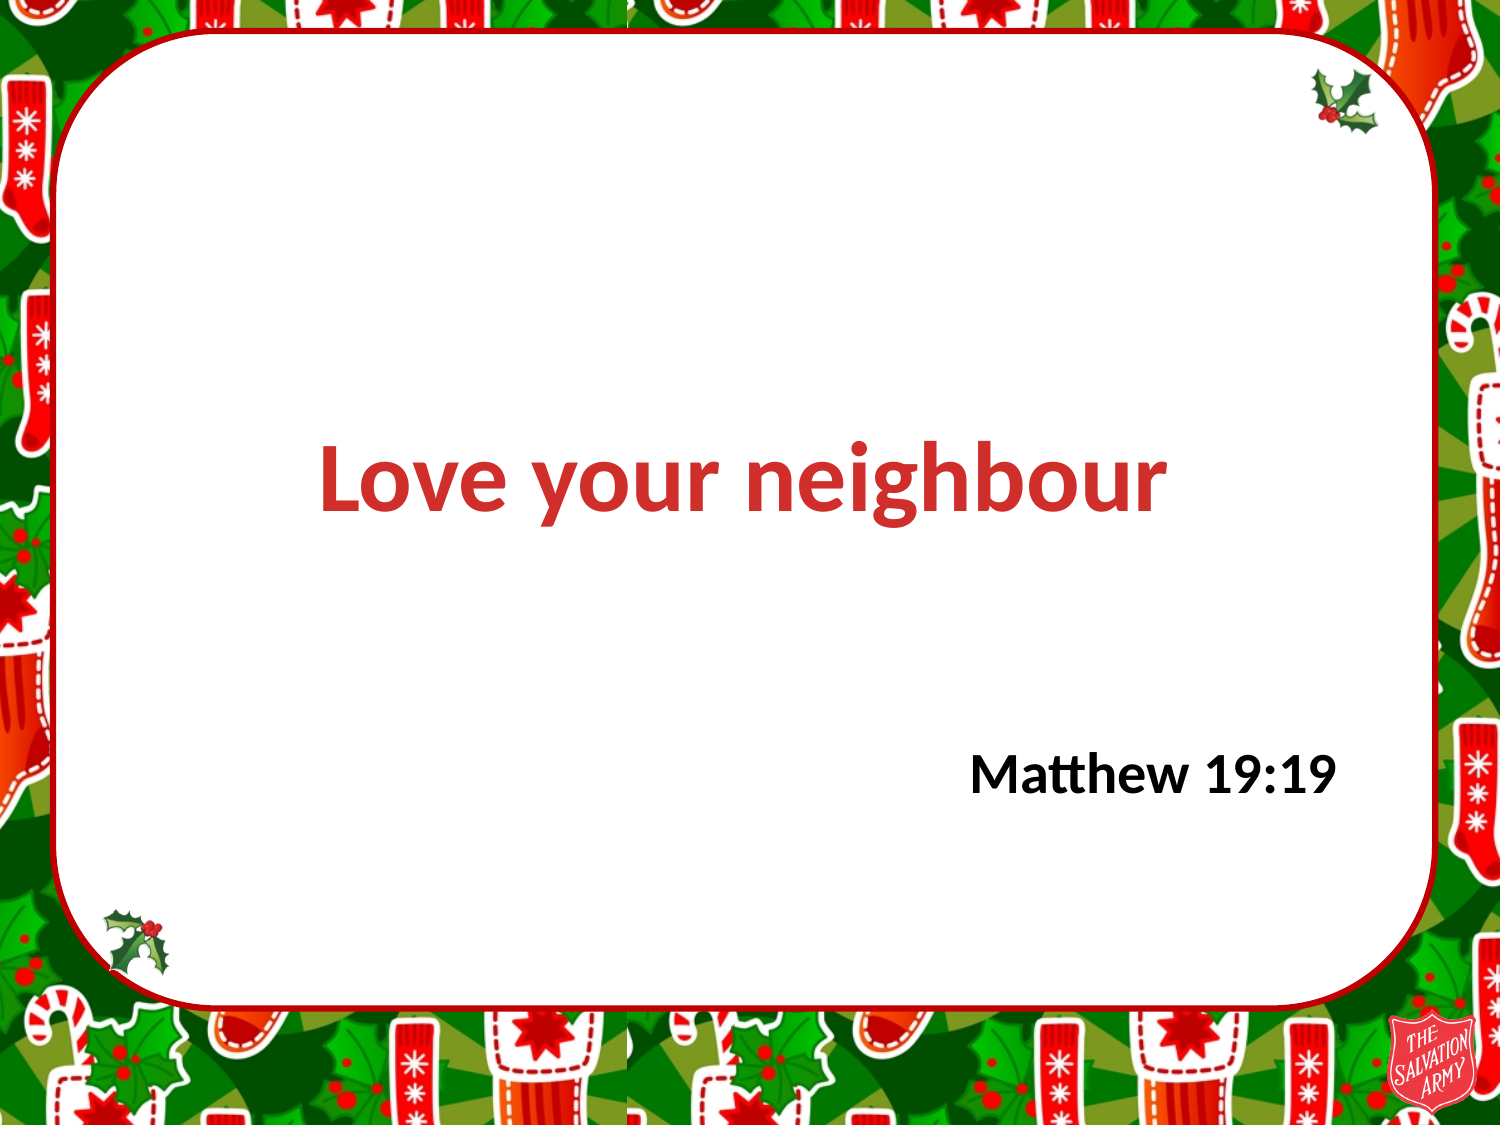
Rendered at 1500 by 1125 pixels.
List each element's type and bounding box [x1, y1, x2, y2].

picture [1306, 56, 1381, 141]
picture [1387, 1009, 1477, 1116]
text_box [0, 0, 1500, 1125]
picture [100, 902, 175, 987]
